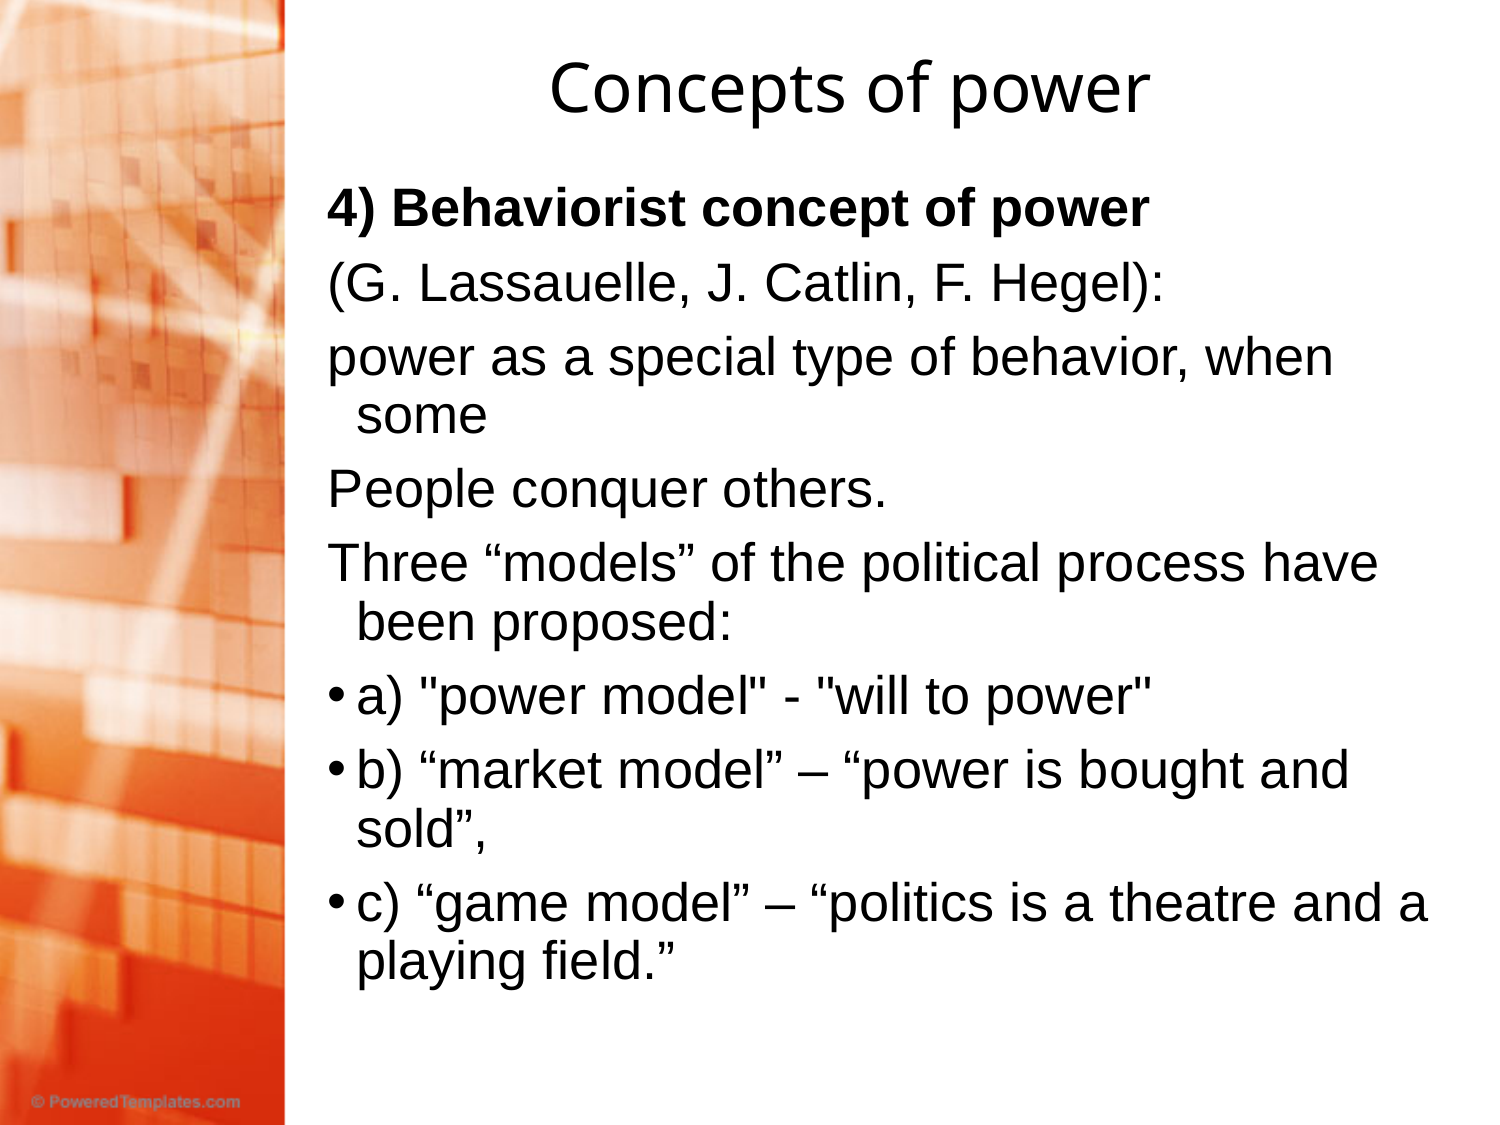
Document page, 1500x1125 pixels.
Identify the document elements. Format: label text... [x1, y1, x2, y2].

picture [0, 0, 1500, 1125]
list 4) Behaviorist concept of power (G. Lassauelle, J. Catlin, F. Hegel): power as a special type of behavior, when some People conquer others. Three “models” of the political process have been proposed: a) "power model" - "will to power" b) “market model” – “power is bought and sold”, c) “game model” – “politics is a theatre and a playing field.” [312, 172, 1447, 1071]
title Concepts of power [312, 31, 1388, 150]
